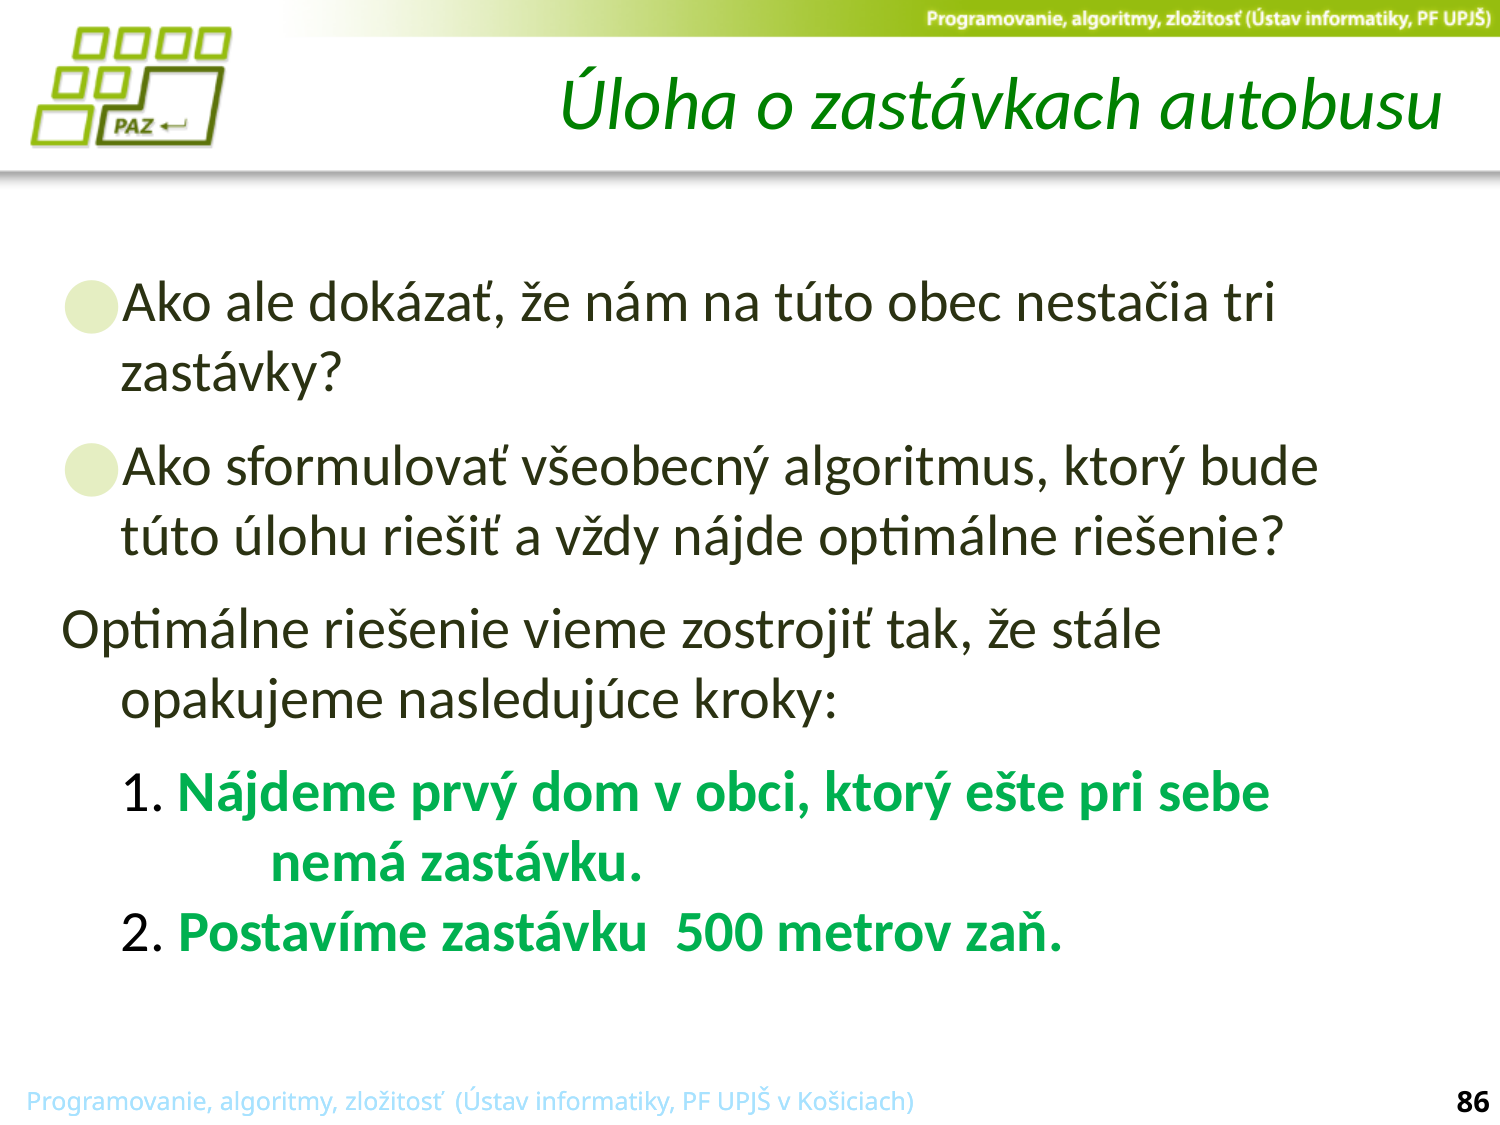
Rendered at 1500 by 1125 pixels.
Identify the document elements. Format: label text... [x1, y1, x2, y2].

picture [0, 0, 1500, 1125]
text_box Úloha o zastávkach autobusu [256, 47, 1477, 135]
list Ako ale dokázať, že nám na túto obec nestačia tri zastávky? Ako sformulovať všeobecný algoritmus, ktorý bude túto úlohu riešiť a vždy nájde optimálne riešenie? Optimálne riešenie vieme zostrojiť tak, že stále opakujeme nasledujúce kroky: 1. Nájdeme prvý dom v obci, ktorý ešte pri sebe nemá zastávku. 2. Postavíme zastávku 500 metrov zaň. [46, 256, 1447, 1073]
